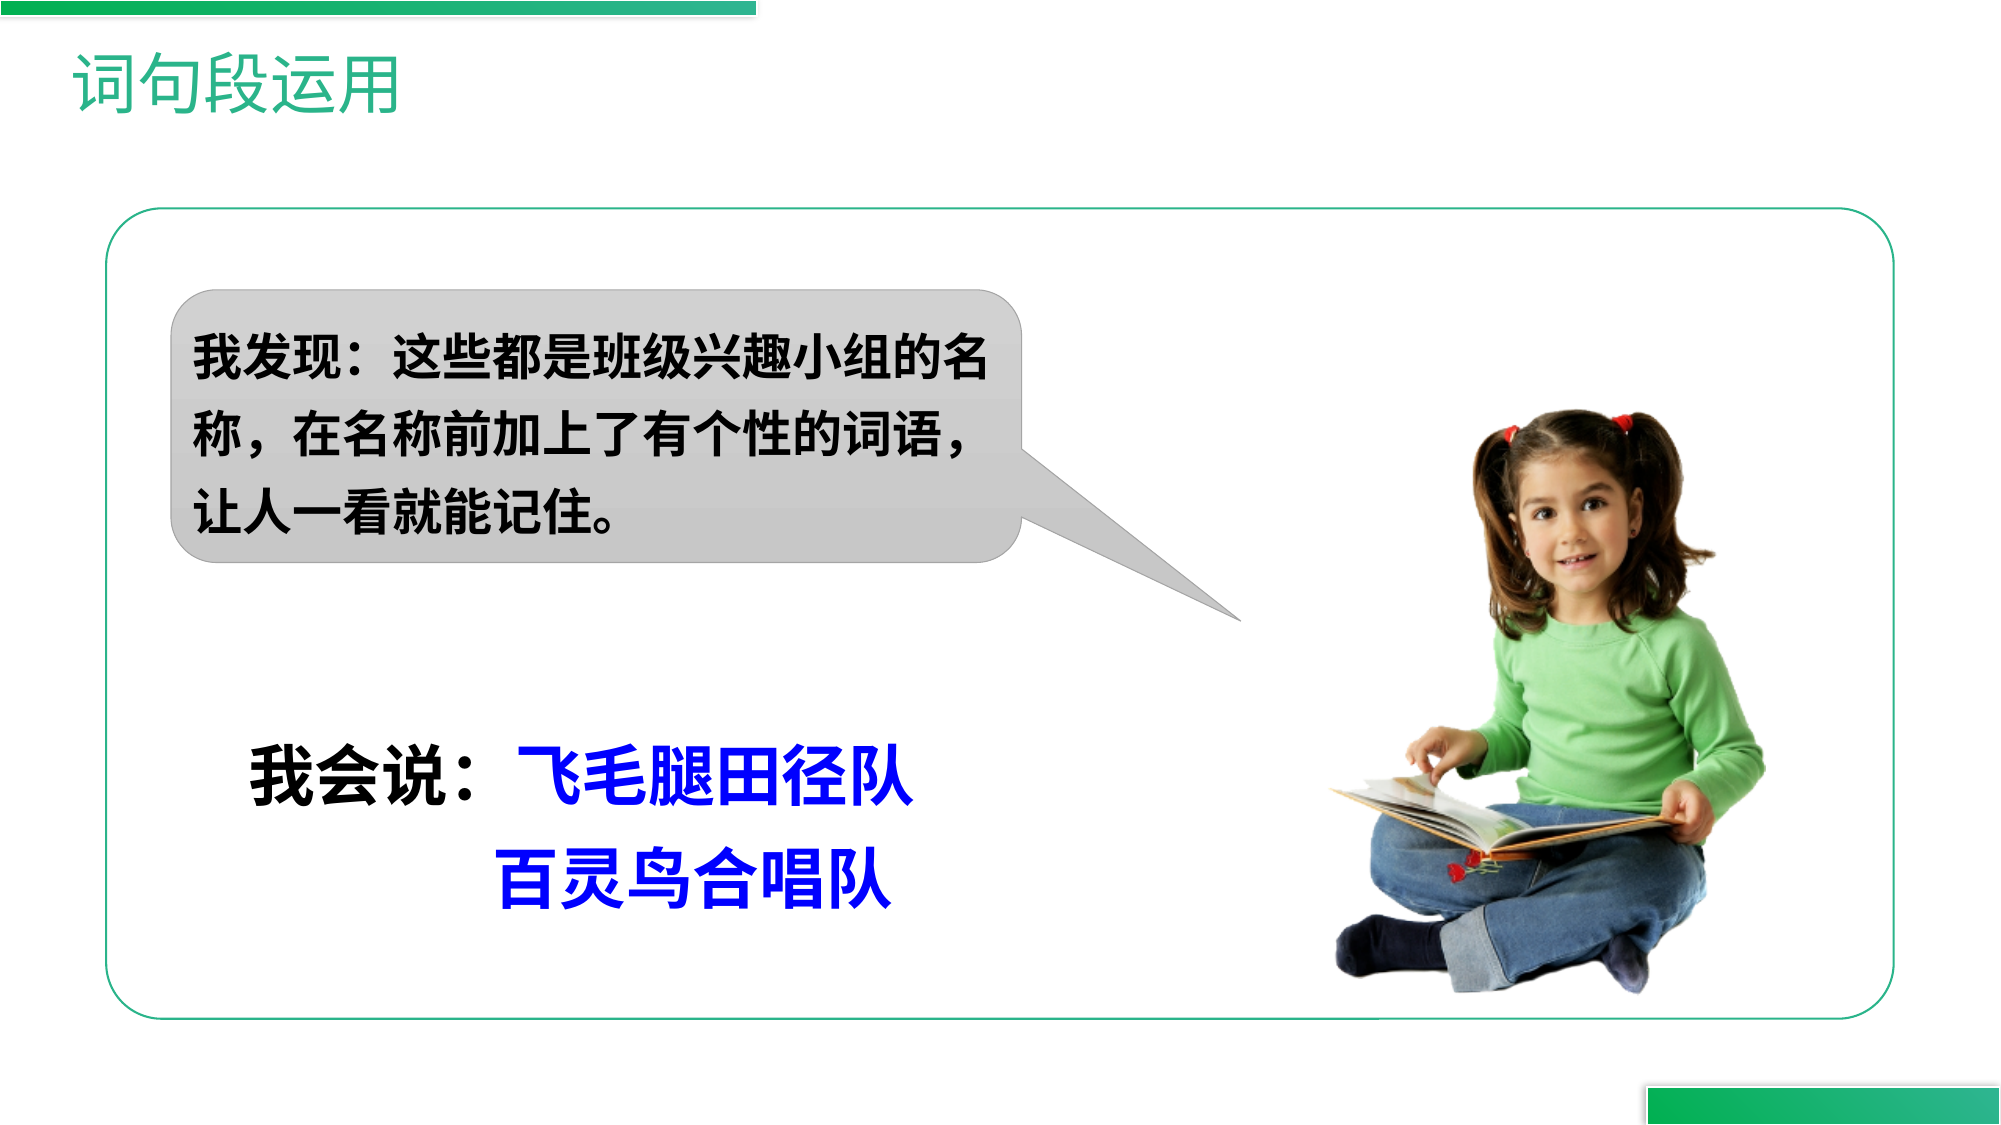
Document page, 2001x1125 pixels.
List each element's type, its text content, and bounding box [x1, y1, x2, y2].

picture [1327, 408, 1766, 996]
text_box 我会说：飞毛腿田径队 百灵鸟合唱队 [233, 702, 1093, 925]
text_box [170, 289, 1037, 563]
list 词句段运用 [55, 43, 509, 126]
